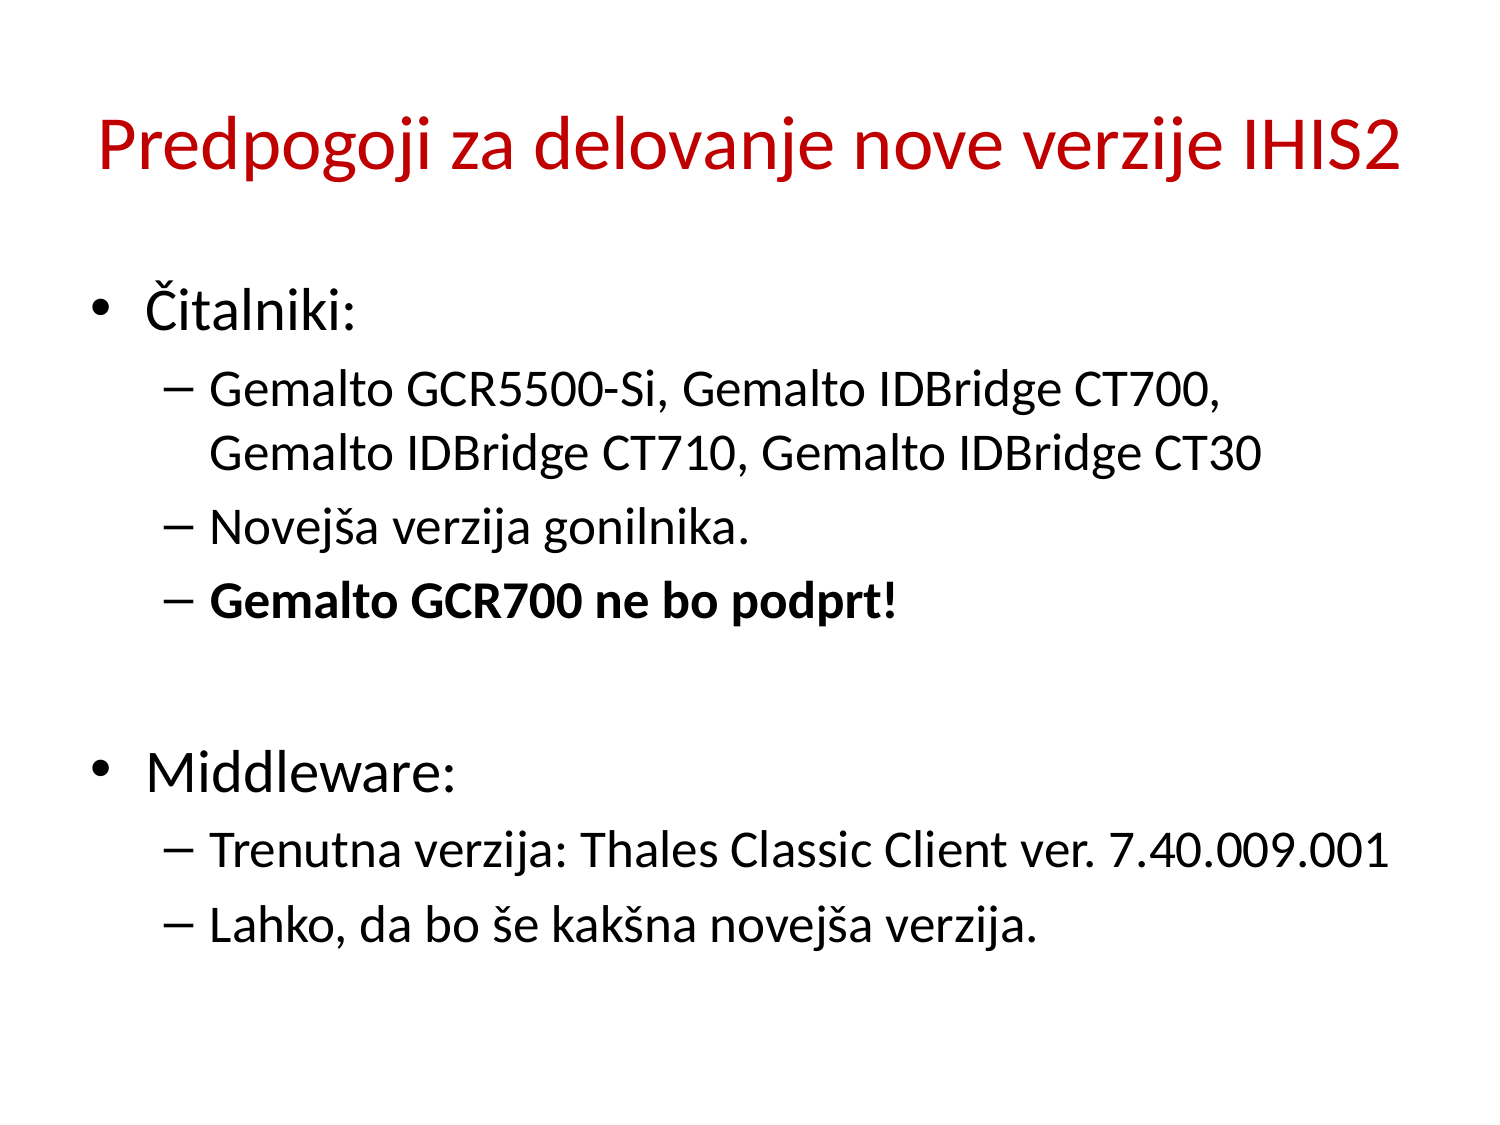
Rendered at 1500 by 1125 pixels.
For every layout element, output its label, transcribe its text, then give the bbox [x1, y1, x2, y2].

list Čitalniki: Gemalto GCR5500-Si, Gemalto IDBridge CT700, Gemalto IDBridge CT710, Gemalto IDBridge CT30 Novejša verzija gonilnika. Gemalto GCR700 ne bo podprt! Middleware: Trenutna verzija: Thales Classic Client ver. 7.40.009.001 Lahko, da bo še kakšna novejša verzija. [75, 262, 1425, 1005]
title Predpogoji za delovanje nove verzije IHIS2 [75, 45, 1425, 233]
